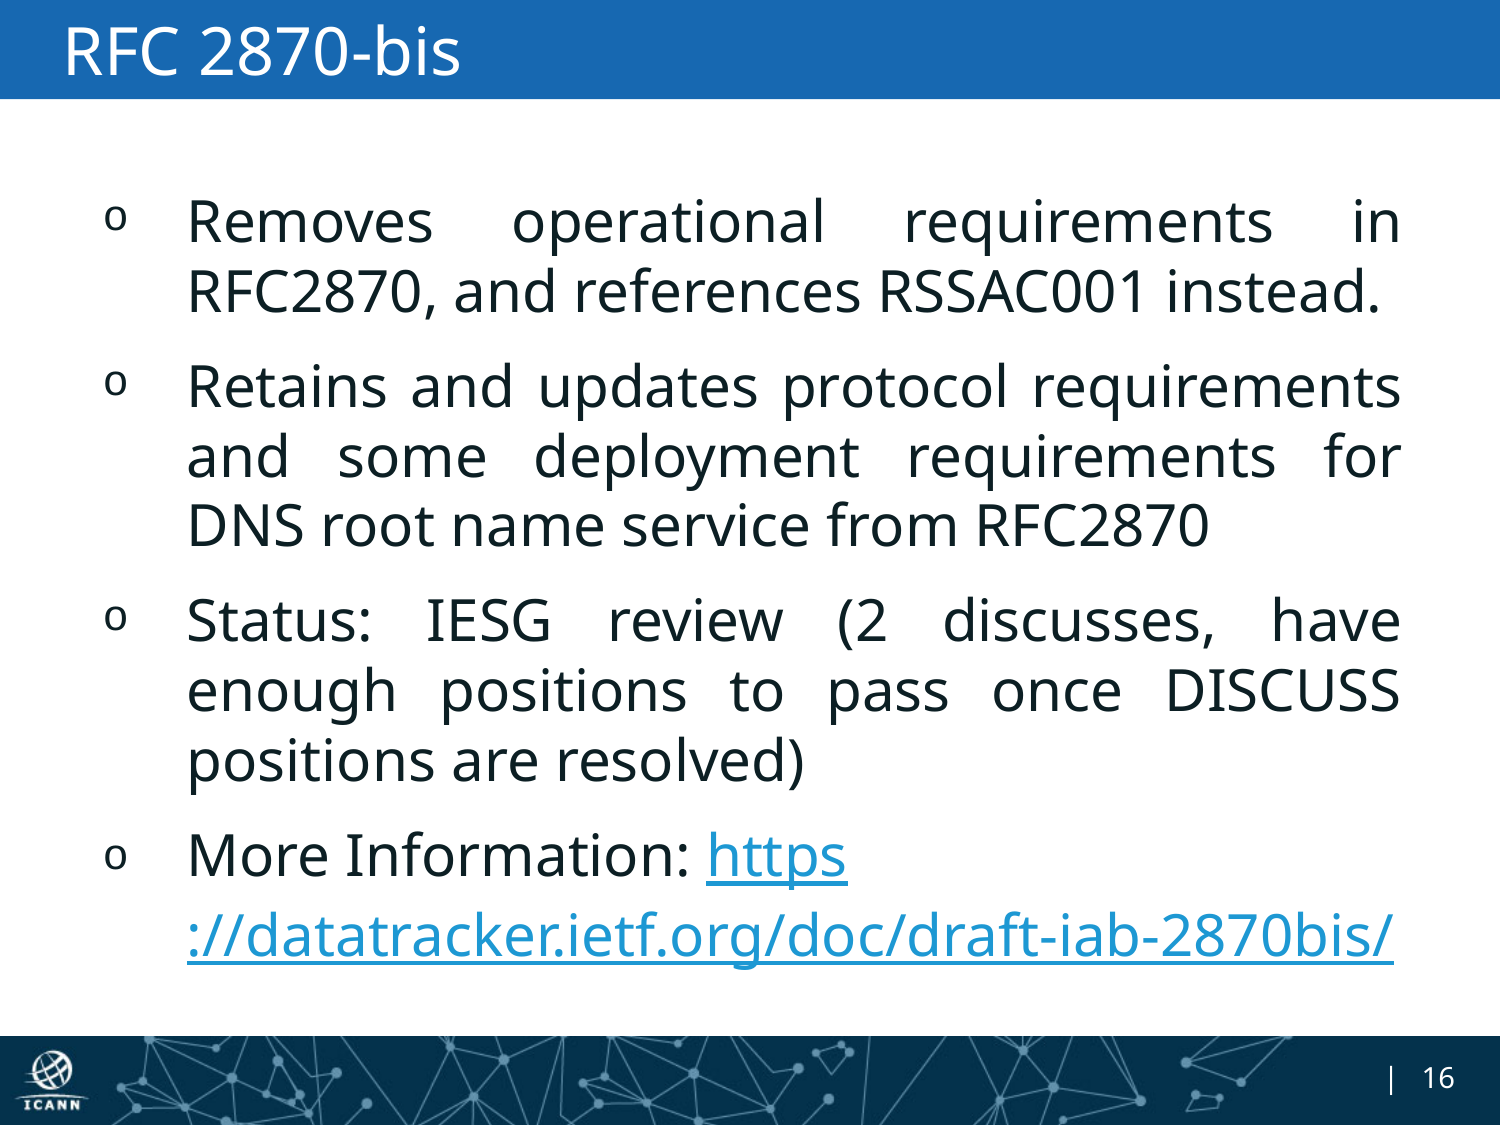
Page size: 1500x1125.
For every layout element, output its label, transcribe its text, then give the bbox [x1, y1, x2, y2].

title RFC 2870-bis [0, 0, 1500, 100]
picture [0, 1036, 1500, 1125]
text_box Removes operational requirements in RFC2870, and references RSSAC001 instead. Retains and updates protocol requirements and some deployment requirements for DNS root name service from RFC2870 Status: IESG review (2 discusses, have enough positions to pass once DISCUSS positions are resolved) More Information: https://datatracker.ietf.org/doc/draft-iab-2870bis/ [87, 176, 1417, 985]
